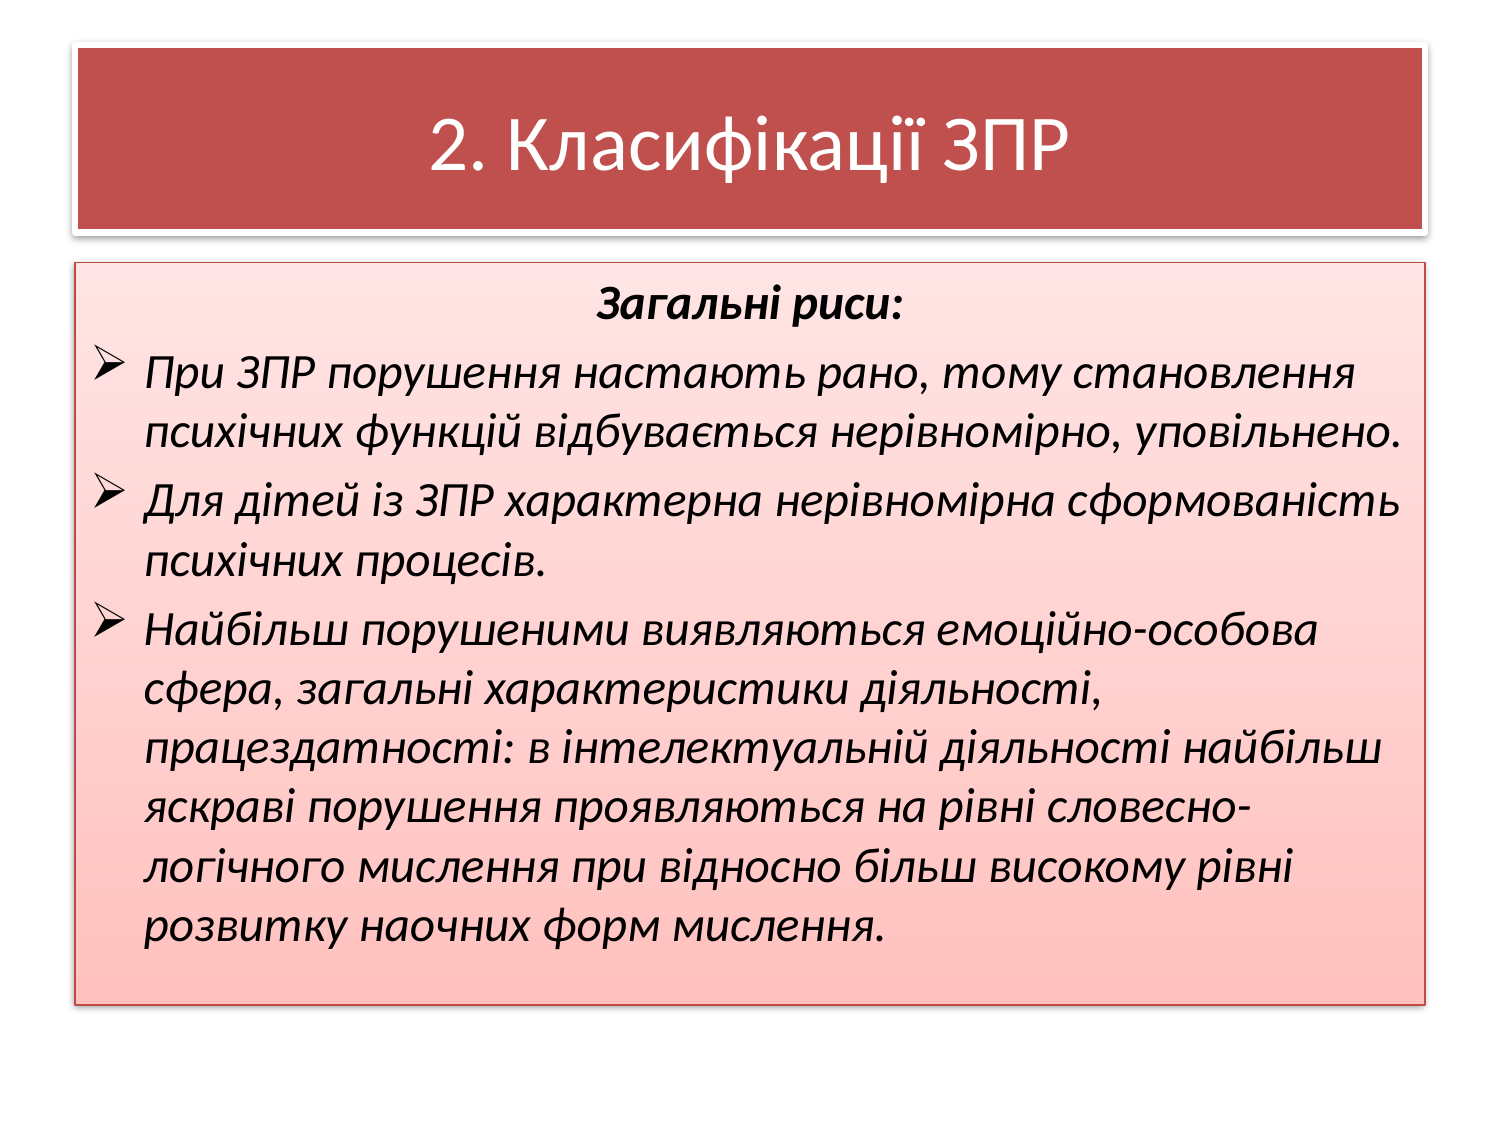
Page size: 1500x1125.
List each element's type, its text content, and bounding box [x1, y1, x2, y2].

list Загальні риси: При ЗПР порушення настають рано, тому становлення психічних функцій відбувається нерівномірно, уповільнено. Для дітей із ЗПР характерна нерівномірна сформованість психічних процесів. Найбільш порушеними виявляються емоційно-особова сфера, загальні характеристики діяльності, працездатності: в інтелектуальній діяльності найбільш яскраві порушення проявляються на рівні словесно-логічного мислення при відносно більш високому рівні розвитку наочних форм мислення. [74, 262, 1426, 1006]
title 2. Класифікації ЗПР [72, 42, 1428, 236]
